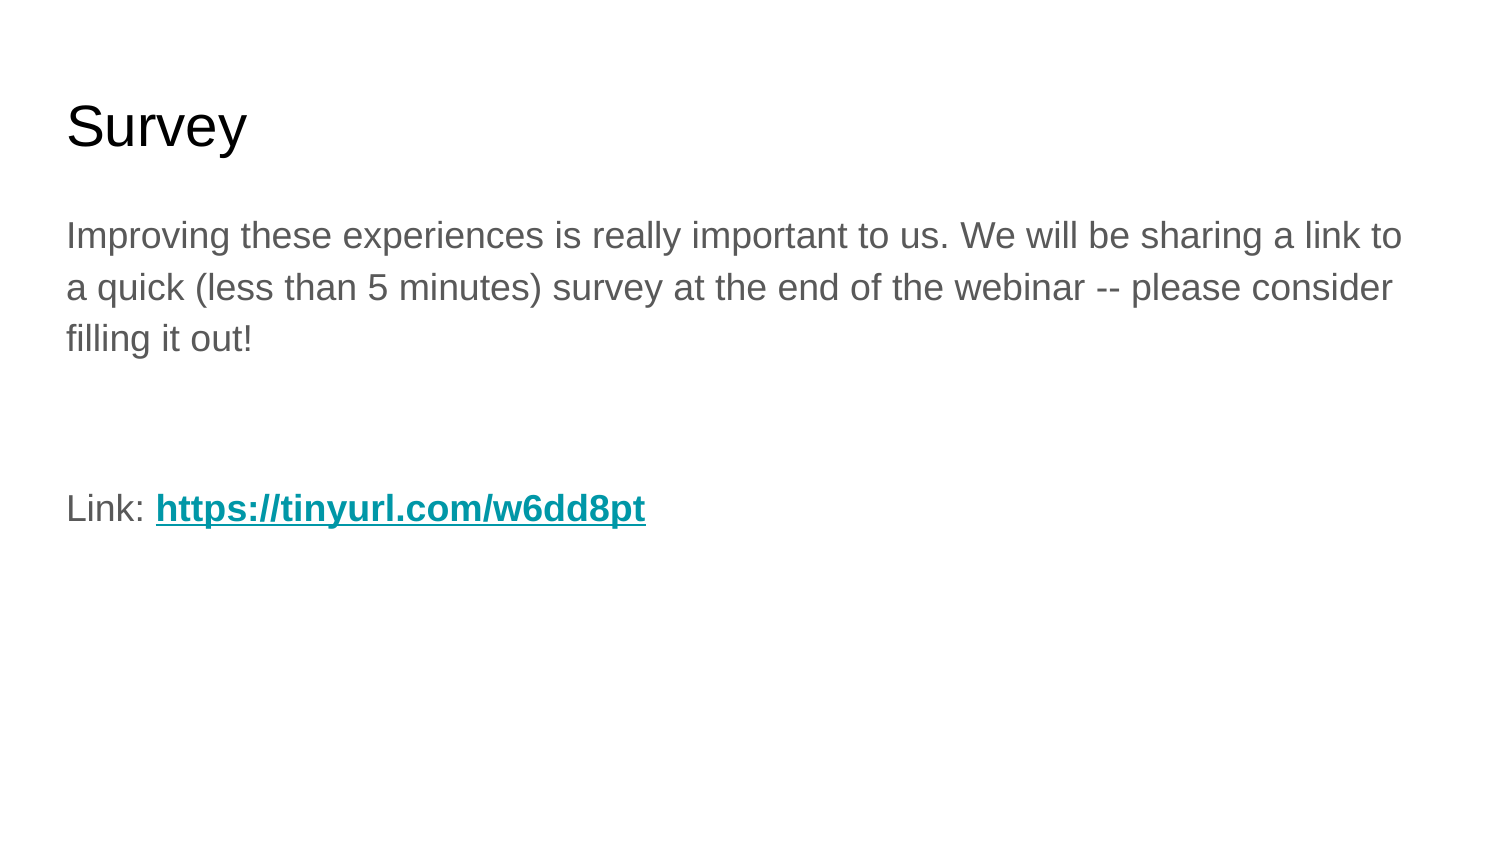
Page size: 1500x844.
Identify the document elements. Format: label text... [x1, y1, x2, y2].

title Survey [51, 72, 1449, 167]
list Improving these experiences is really important to us. We will be sharing a link to a quick (less than 5 minutes) survey at the end of the webinar -- please consider filling it out! Link: https://tinyurl.com/w6dd8pt [51, 189, 1449, 750]
